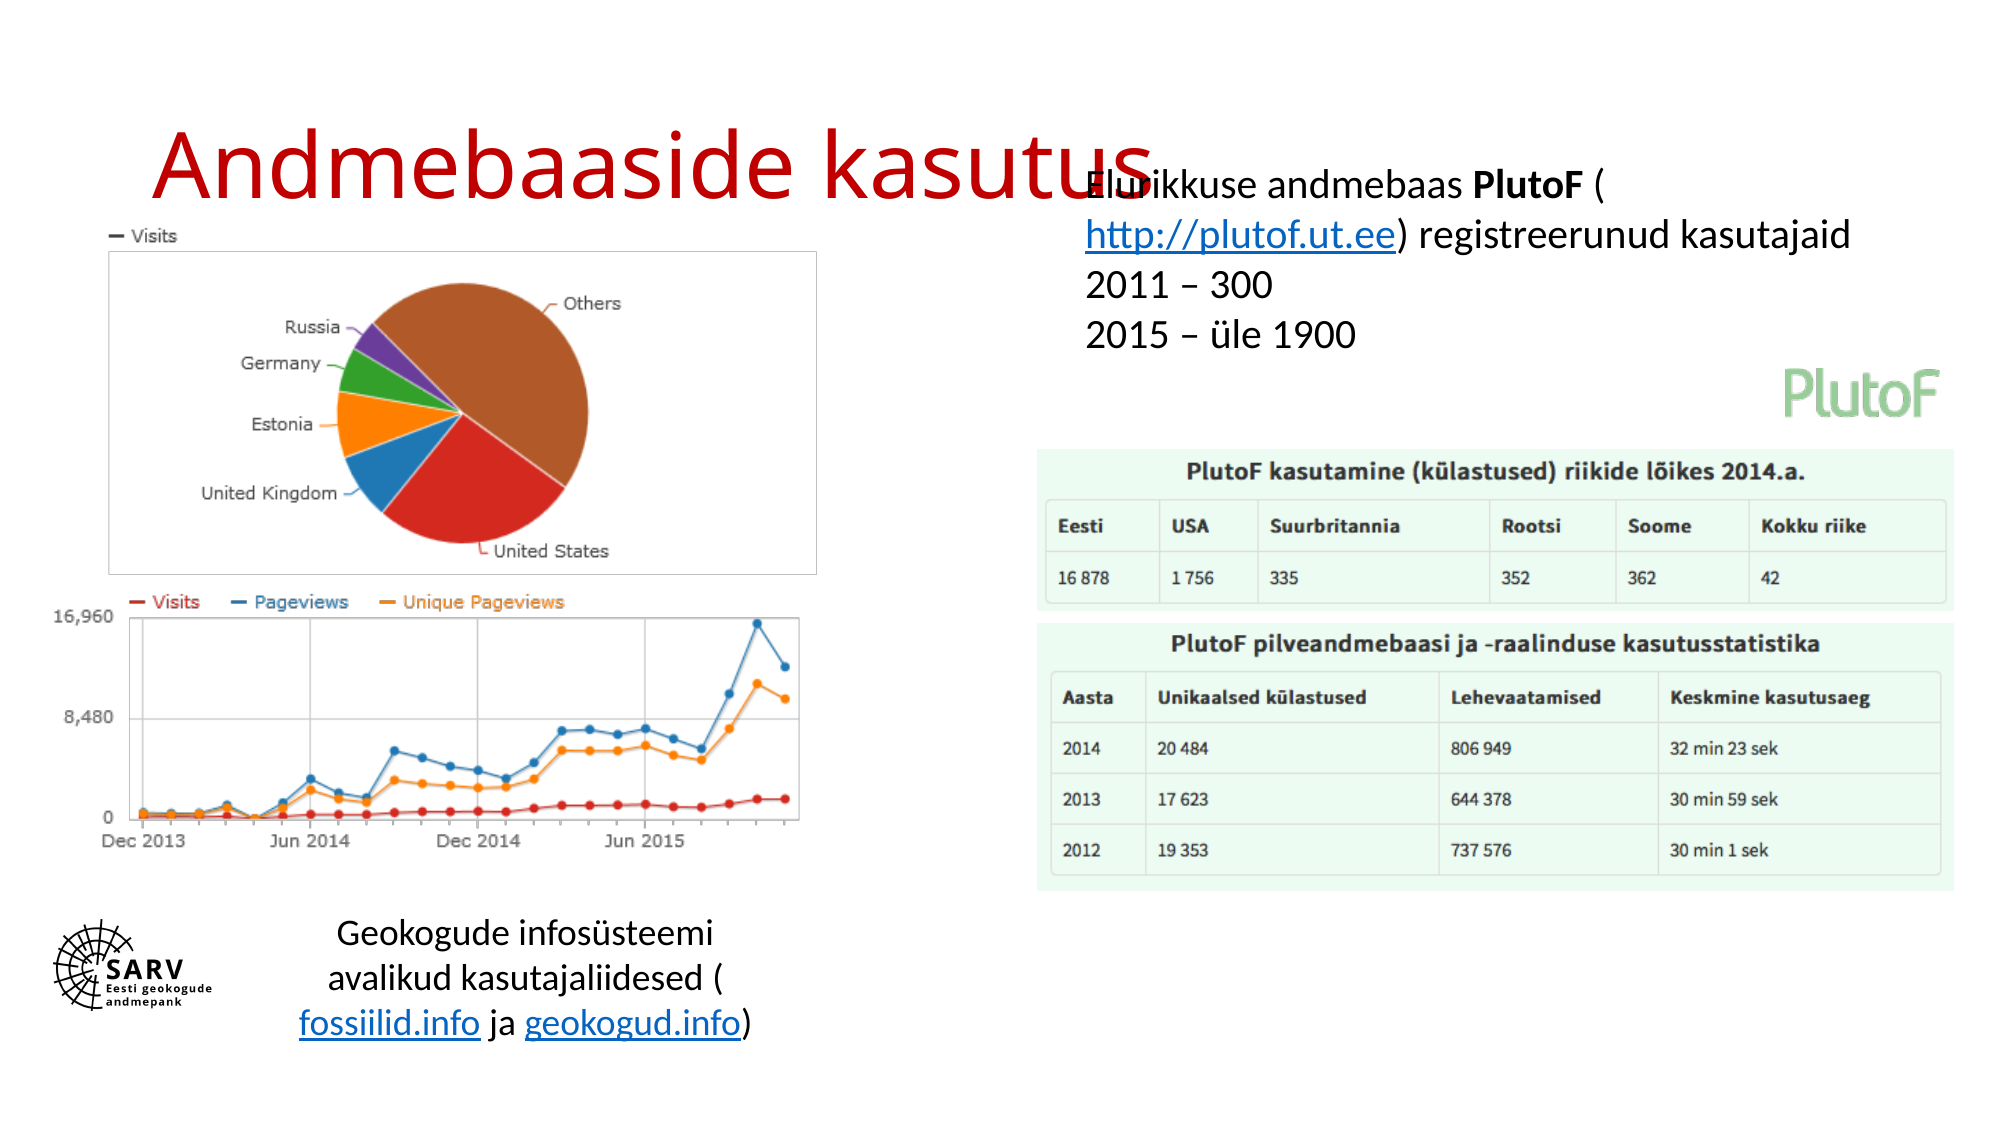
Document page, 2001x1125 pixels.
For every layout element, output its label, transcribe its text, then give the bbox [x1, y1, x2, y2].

text_box Elurikkuse andmebaas PlutoF (http://plutof.ut.ee) registreerunud kasutajaid 2011 – 300 2015 – üle 1900 [1070, 149, 1906, 364]
text_box Geokogude infosüsteemi avalikud kasutajaliidesed (fossiilid.info ja geokogud.info) [272, 900, 779, 1051]
picture [1037, 623, 1954, 891]
picture [1785, 368, 1940, 418]
picture [53, 219, 832, 852]
picture [53, 919, 221, 1011]
title Andmebaaside kasutus [137, 59, 1863, 278]
picture [1037, 449, 1954, 611]
